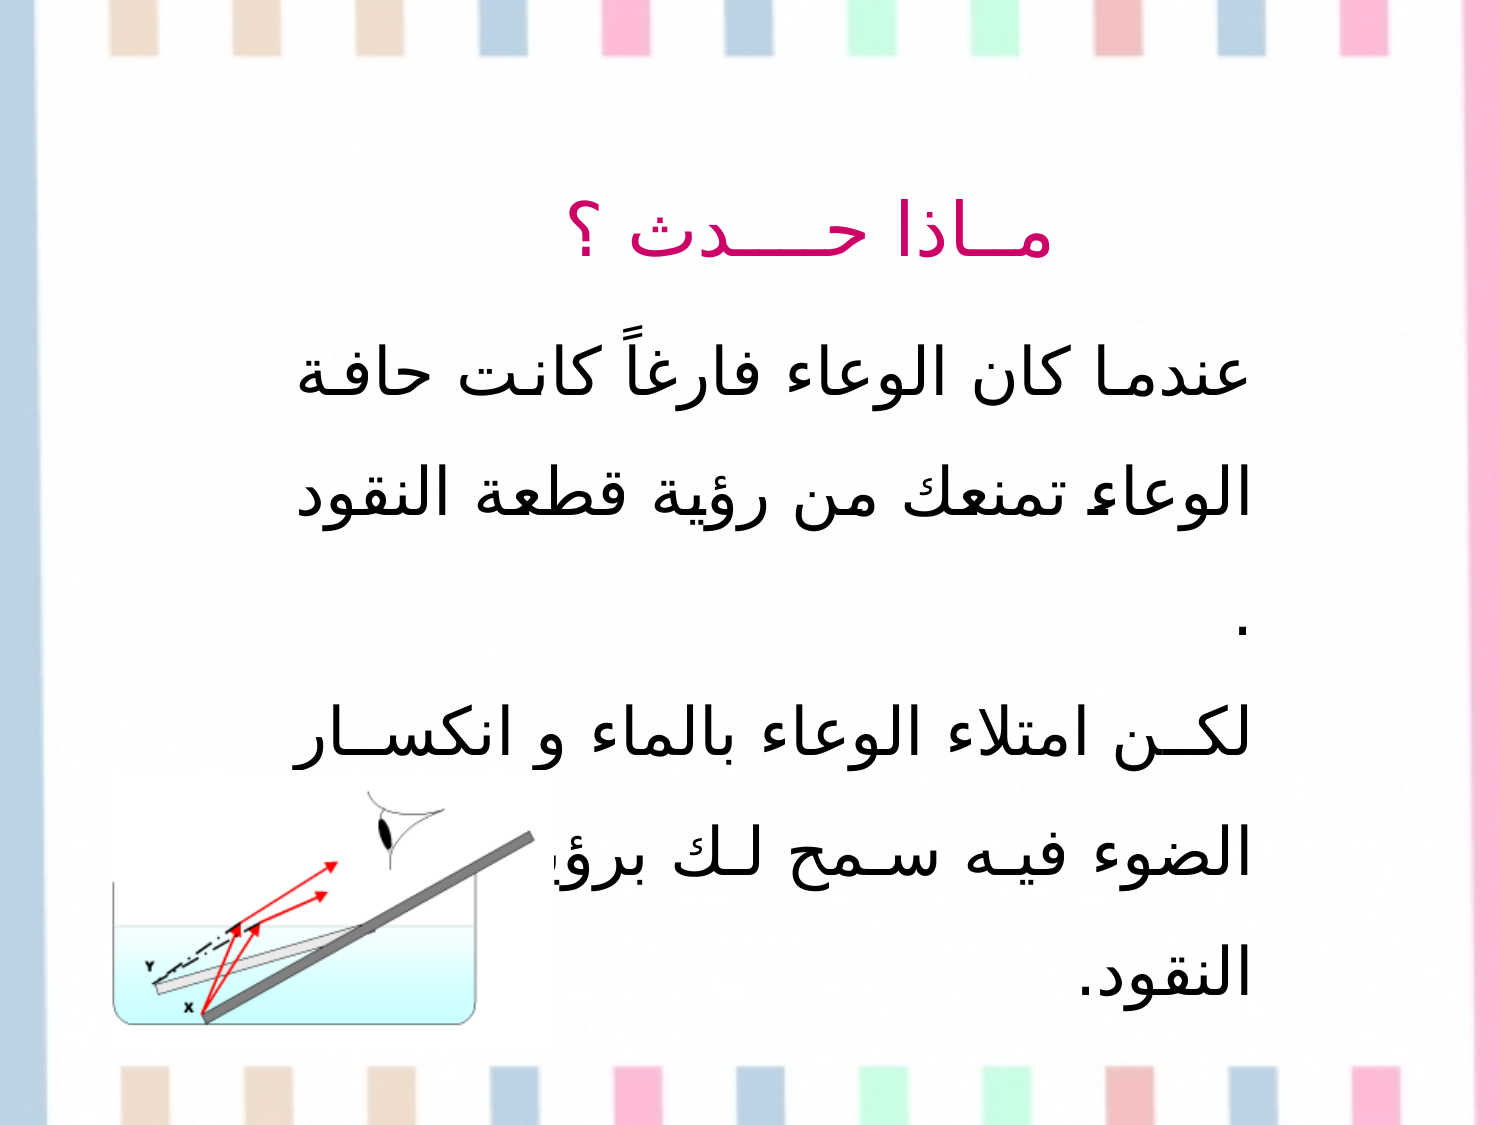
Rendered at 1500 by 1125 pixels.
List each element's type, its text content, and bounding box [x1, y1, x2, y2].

text_box عندما كان الوعاء فارغاً كانت حافة الوعاء تمنعك من رؤية قطعة النقود . لكن امتلاء الوعاء بالماء و انكسار الضوء فيه سمح لك برؤية قطعة النقود. [281, 281, 1269, 1016]
text_box مــاذا حــــدث ؟ [525, 128, 1072, 279]
picture [0, 0, 1500, 1125]
